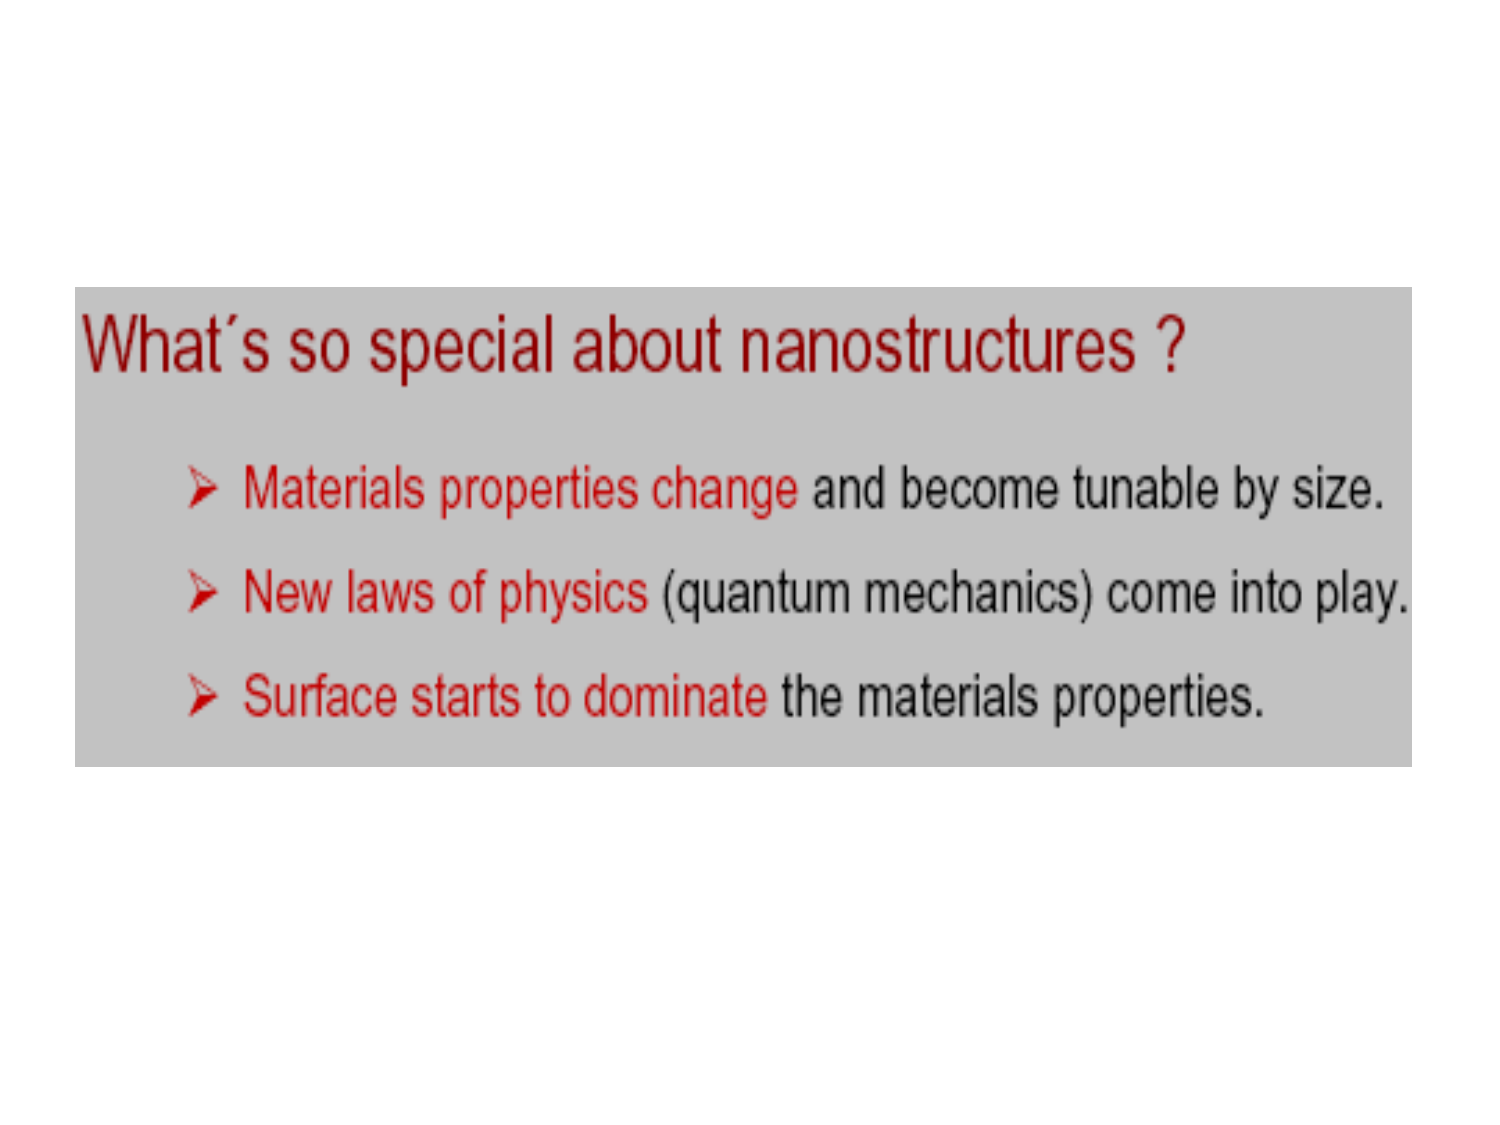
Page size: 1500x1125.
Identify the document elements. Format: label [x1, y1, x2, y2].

picture [74, 287, 1413, 768]
